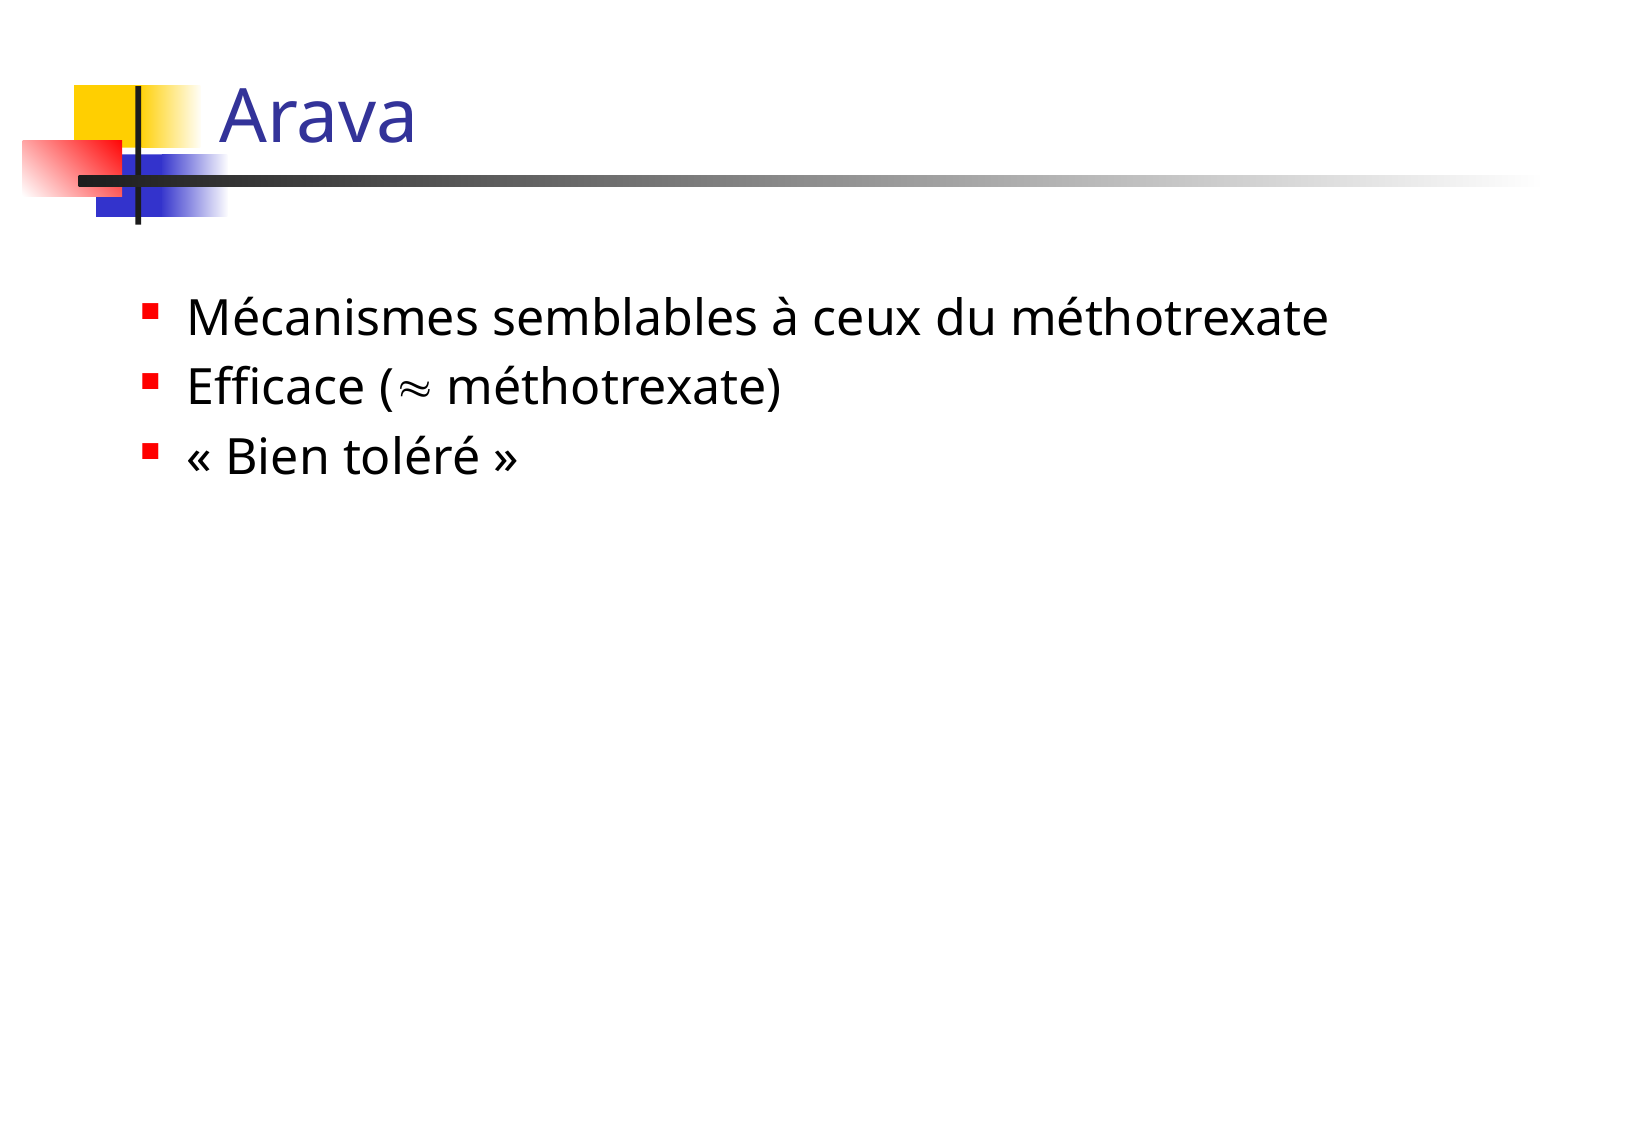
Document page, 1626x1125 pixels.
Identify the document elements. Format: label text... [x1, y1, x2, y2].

list Mécanismes semblables à ceux du méthotrexate Efficace ( méthotrexate) « Bien toléré » [49, 187, 1563, 1051]
title Arava [204, 54, 1590, 165]
